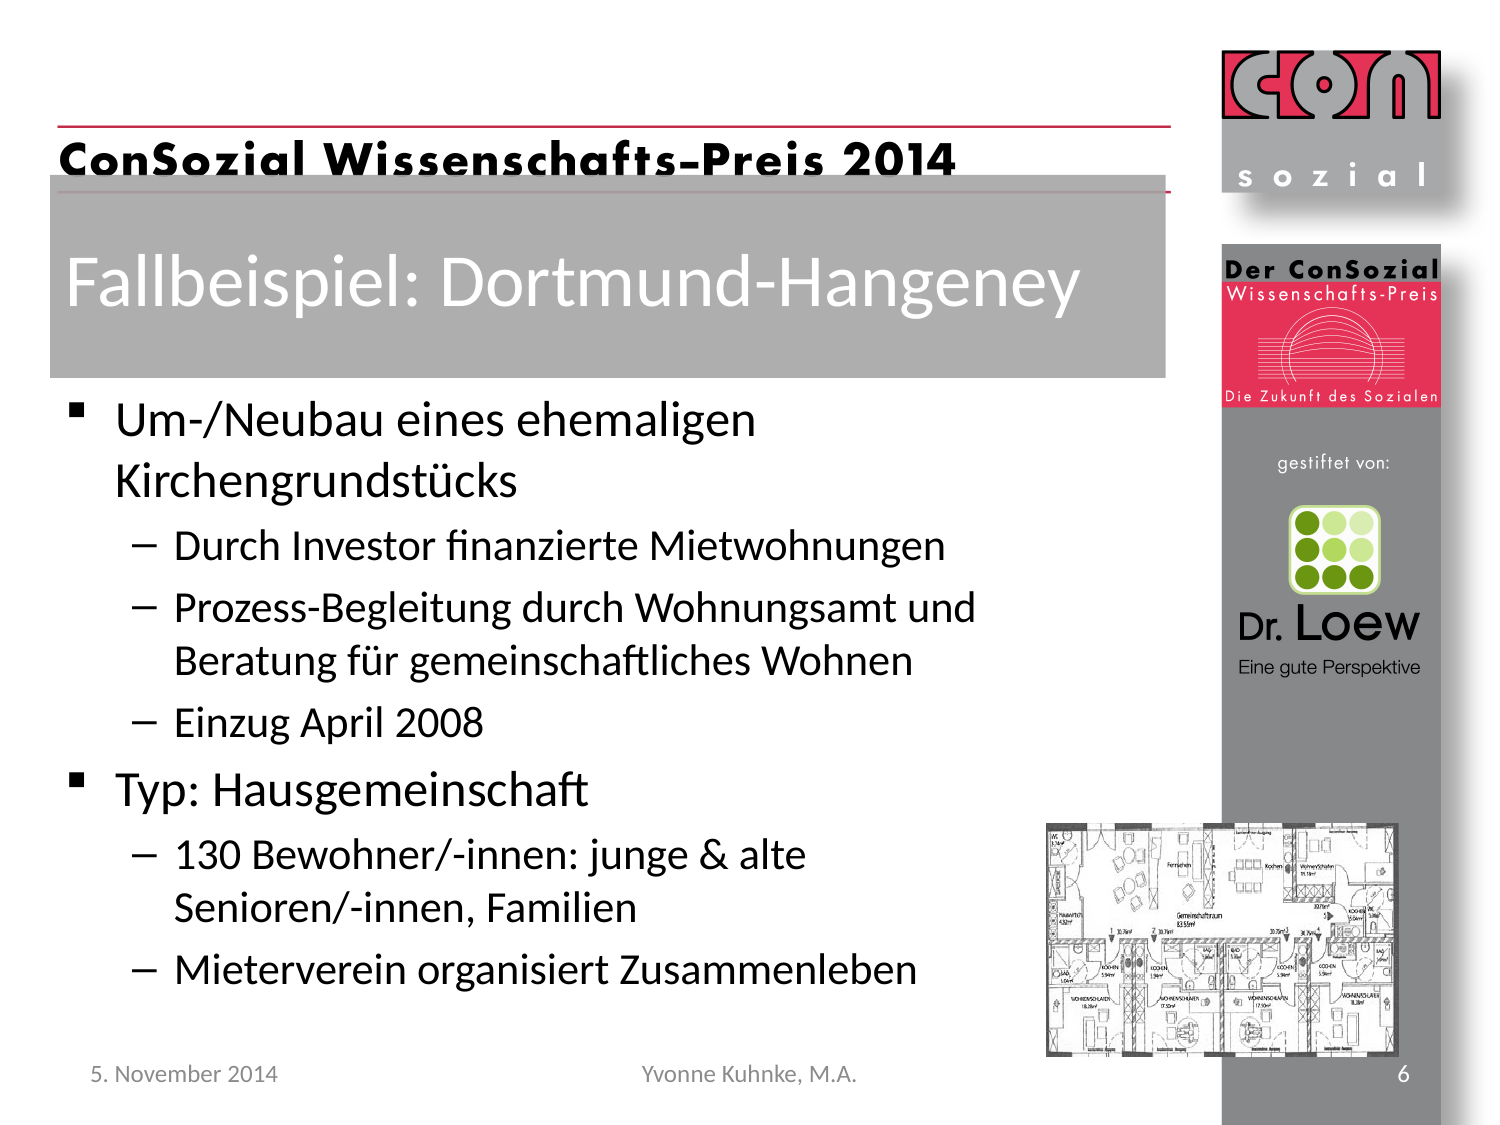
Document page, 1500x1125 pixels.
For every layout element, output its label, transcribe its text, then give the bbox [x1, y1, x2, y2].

title Fallbeispiel: Dortmund-Hangeney [50, 174, 1166, 378]
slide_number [75, 1042, 425, 1103]
picture [0, 0, 1500, 1125]
list Um-/Neubau eines ehemaligen Kirchengrundstücks Durch Investor finanzierte Mietwohnungen Prozess-Begleitung durch Wohnungsamt und Beratung für gemeinschaftliches Wohnen Einzug April 2008 Typ: Hausgemeinschaft 130 Bewohner/-innen: junge & alte Senioren/-innen, Familien Mieterverein organisiert Zusammenleben [50, 378, 1166, 1005]
footer Yvonne Kuhnke, M.A. [512, 1042, 988, 1103]
slide_number 6 [1074, 1042, 1425, 1103]
